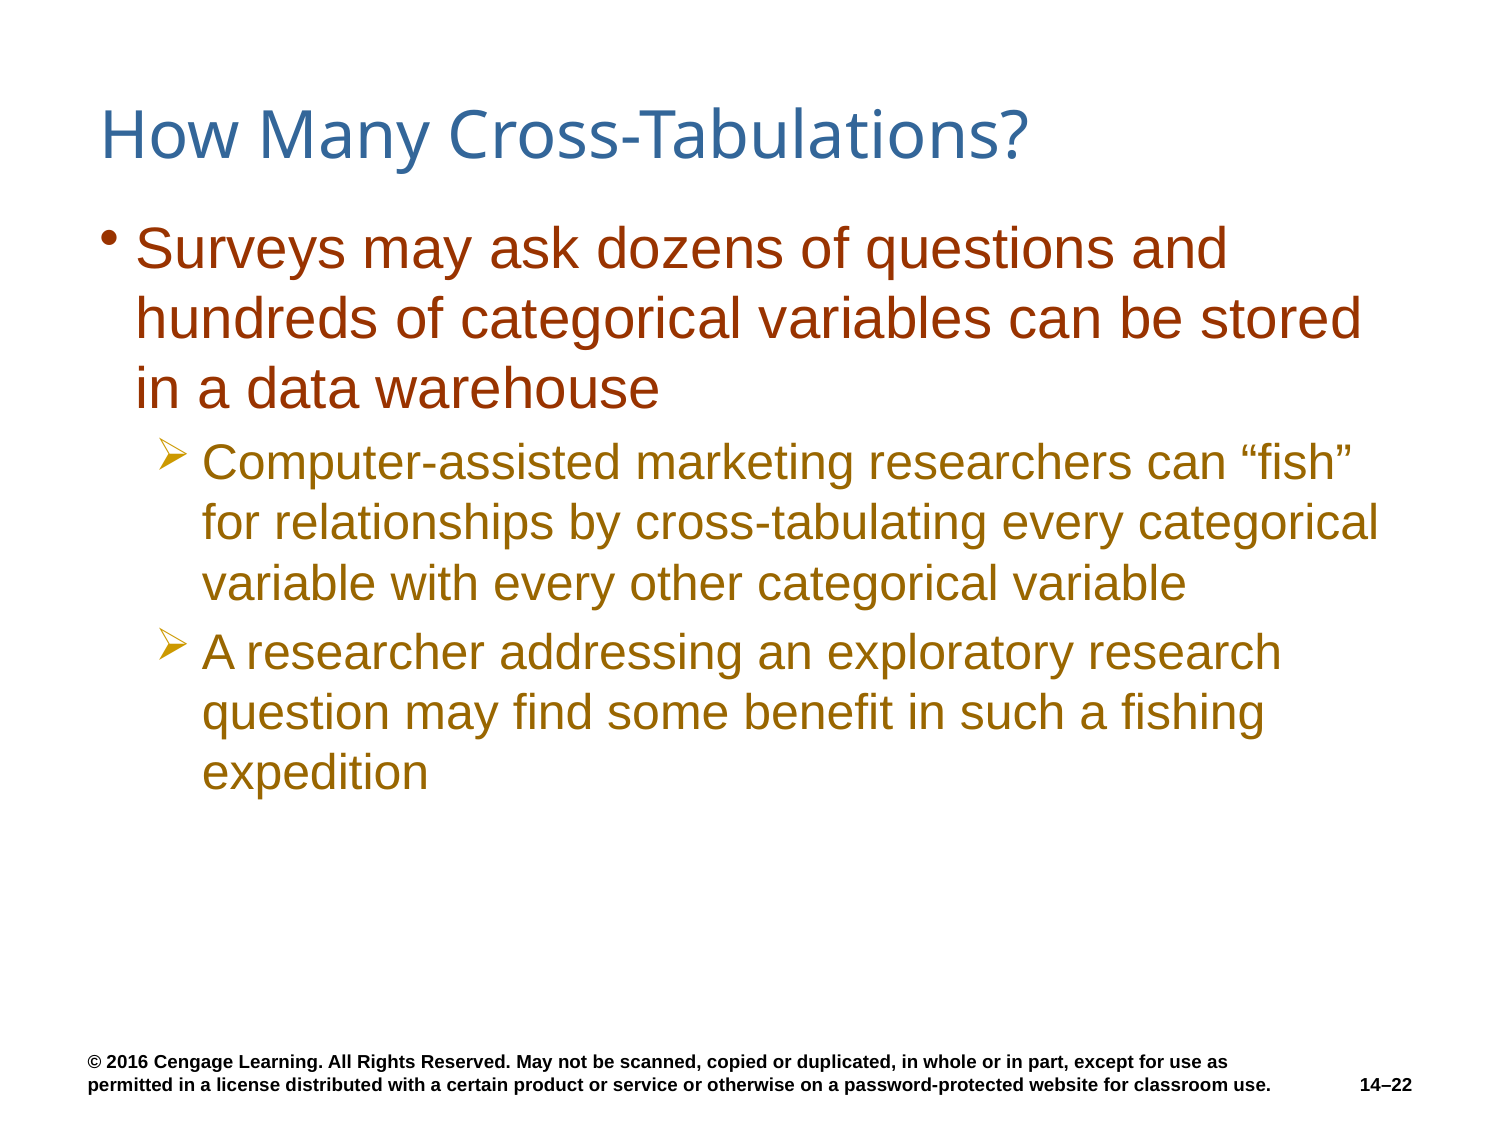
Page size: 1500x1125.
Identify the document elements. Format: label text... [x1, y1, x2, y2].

footer © 2016 Cengage Learning. All Rights Reserved. May not be scanned, copied or duplicated, in whole or in part, except for use as permitted in a license distributed with a certain product or service or otherwise on a password-protected website for classroom use. [87, 1057, 1050, 1103]
title How Many Cross-Tabulations? [84, 84, 1414, 140]
list Surveys may ask dozens of questions and hundreds of categorical variables can be stored in a data warehouse Computer-assisted marketing researchers can “fish” for relationships by cross-tabulating every categorical variable with every other categorical variable A researcher addressing an exploratory research question may find some benefit in such a fishing expedition [84, 202, 1414, 1013]
slide_number 14–22 [1050, 1042, 1413, 1103]
